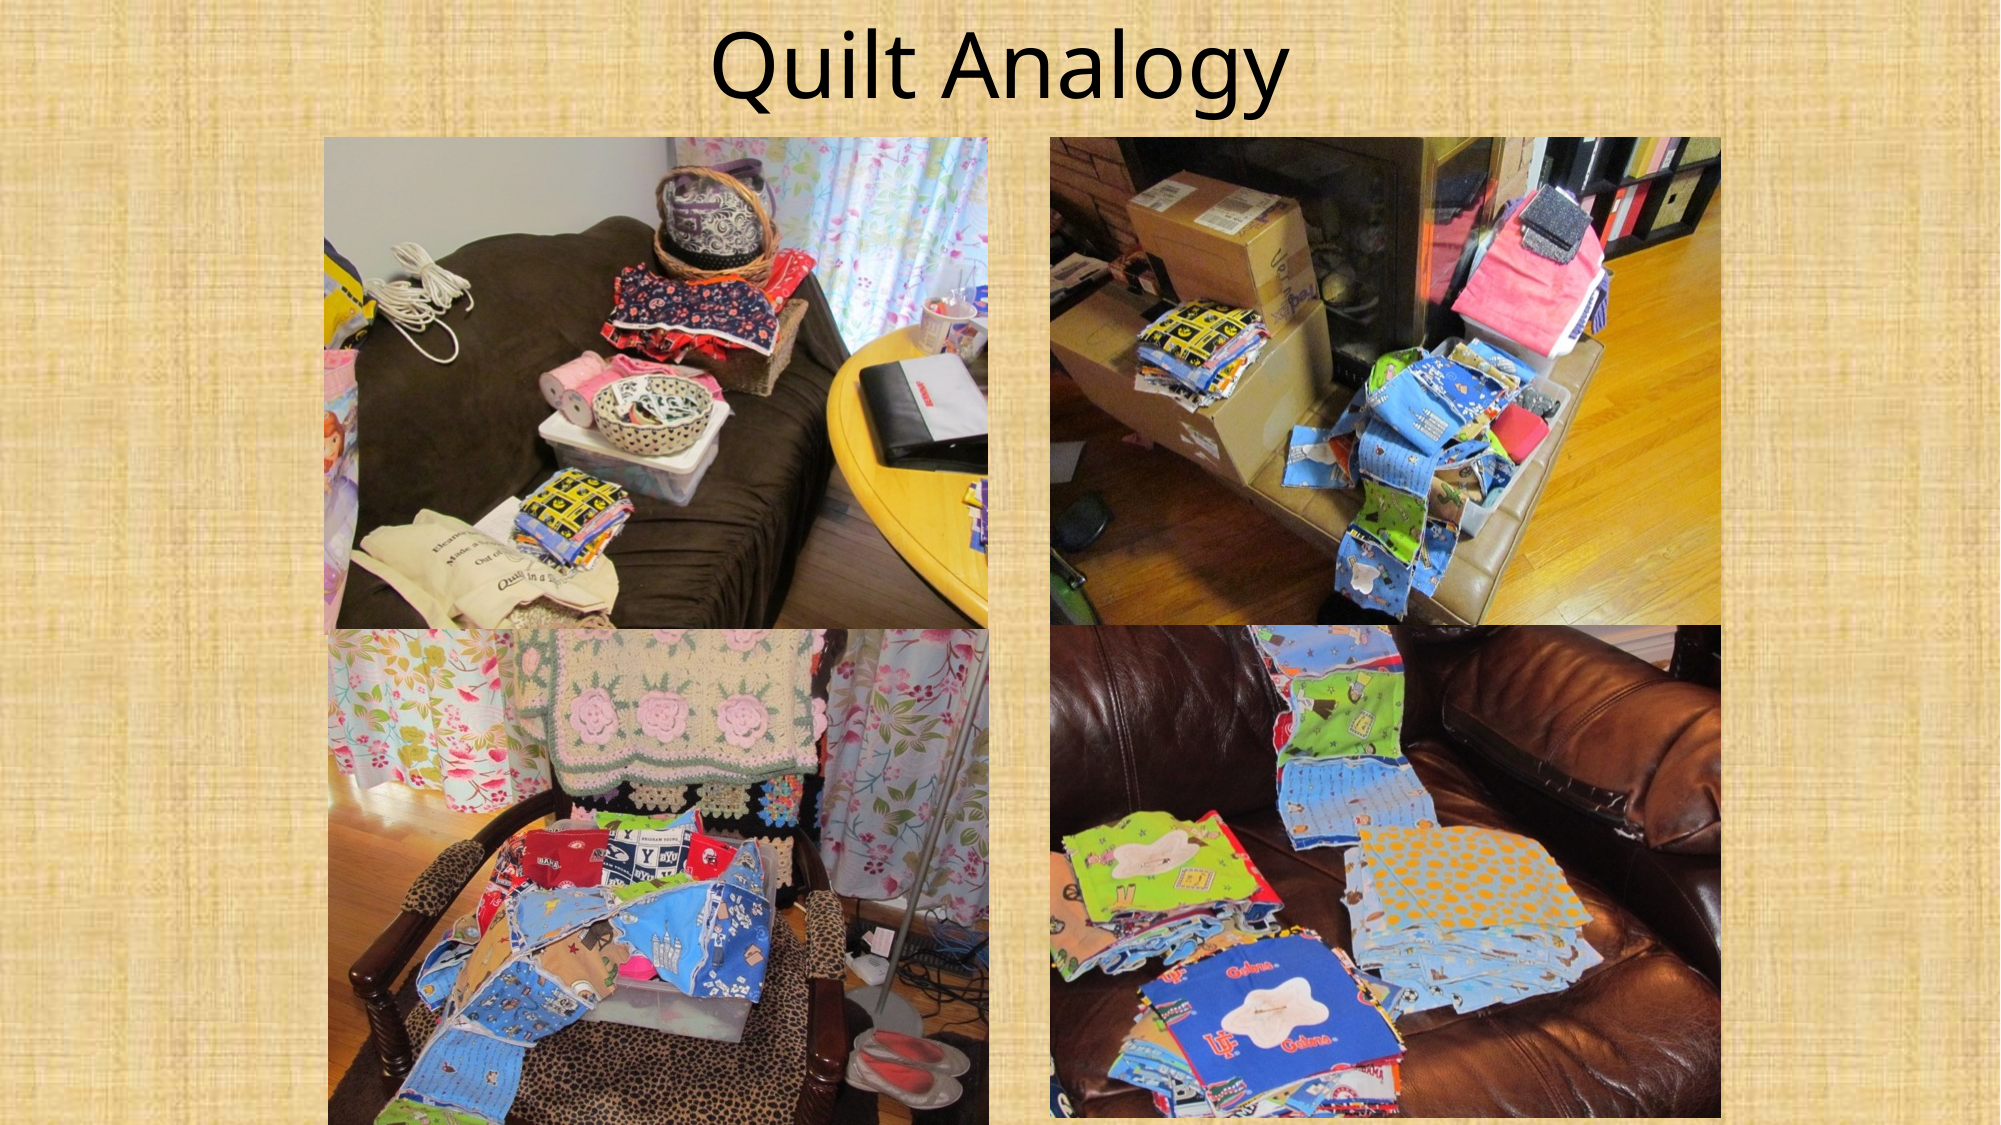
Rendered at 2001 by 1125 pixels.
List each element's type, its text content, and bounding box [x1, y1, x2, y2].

picture [0, 0, 2001, 1125]
title Quilt Analogy [362, 0, 1638, 163]
